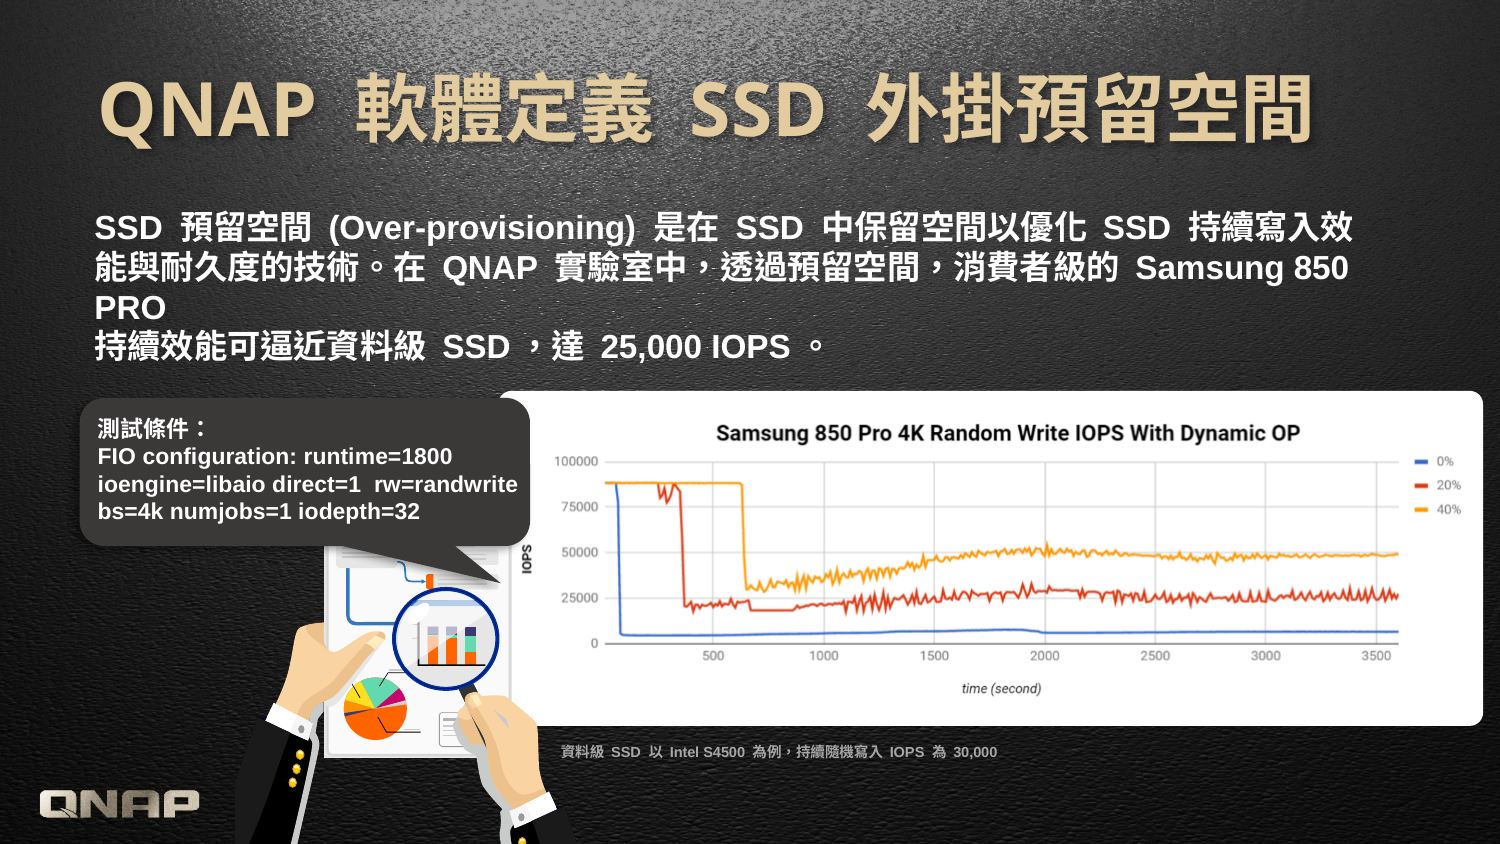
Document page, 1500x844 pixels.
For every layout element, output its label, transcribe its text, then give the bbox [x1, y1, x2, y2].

text_box [83, 396, 526, 407]
picture [0, 0, 1500, 844]
text_box 測試條件： FIO configuration: runtime=1800 ioengine=libaio direct=1 rw=randwrite bs=4k numjobs=1 iodepth=32 [82, 407, 510, 532]
text_box [78, 409, 235, 548]
text_box SSD 預留空間 (Over-provisioning) 是在 SSD 中保留空間以優化 SSD 持續寫入效能與耐久度的技術。在 QNAP 實驗室中，透過預留空間，消費者級的 Samsung 850 PRO 持續效能可逼近資料級 SSD，達 25,000 IOPS。 [79, 198, 1396, 407]
title QNAP 軟體定義 SSD 外掛預留空間 [82, 45, 1377, 181]
text_box [586, 389, 1485, 727]
text_box 資料級 SSD 以 Intel S4500 為例，持續隨機寫入 IOPS 為 30,000 [586, 735, 1188, 794]
